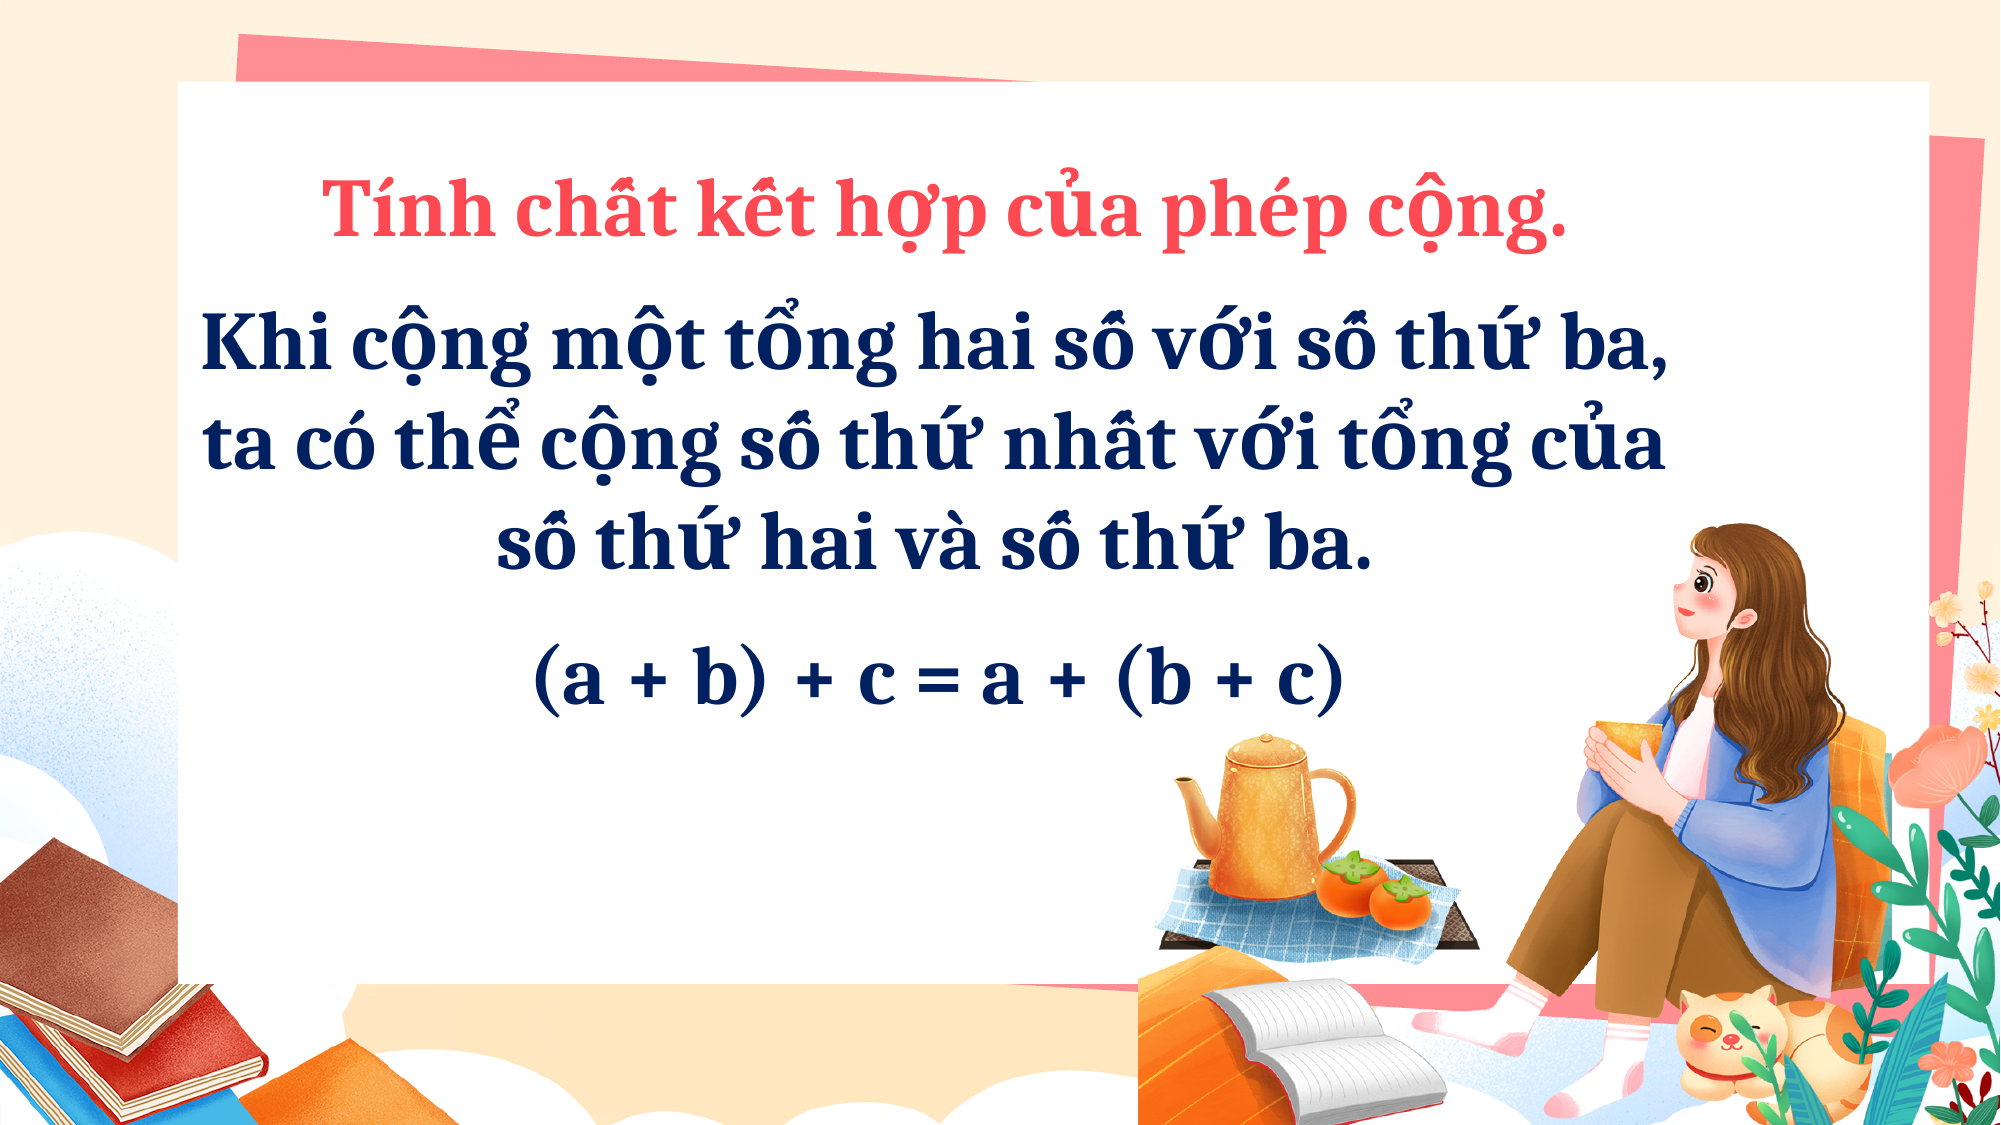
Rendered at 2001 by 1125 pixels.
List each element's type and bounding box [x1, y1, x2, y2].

picture [0, 0, 2000, 1125]
text_box [177, 81, 1960, 989]
